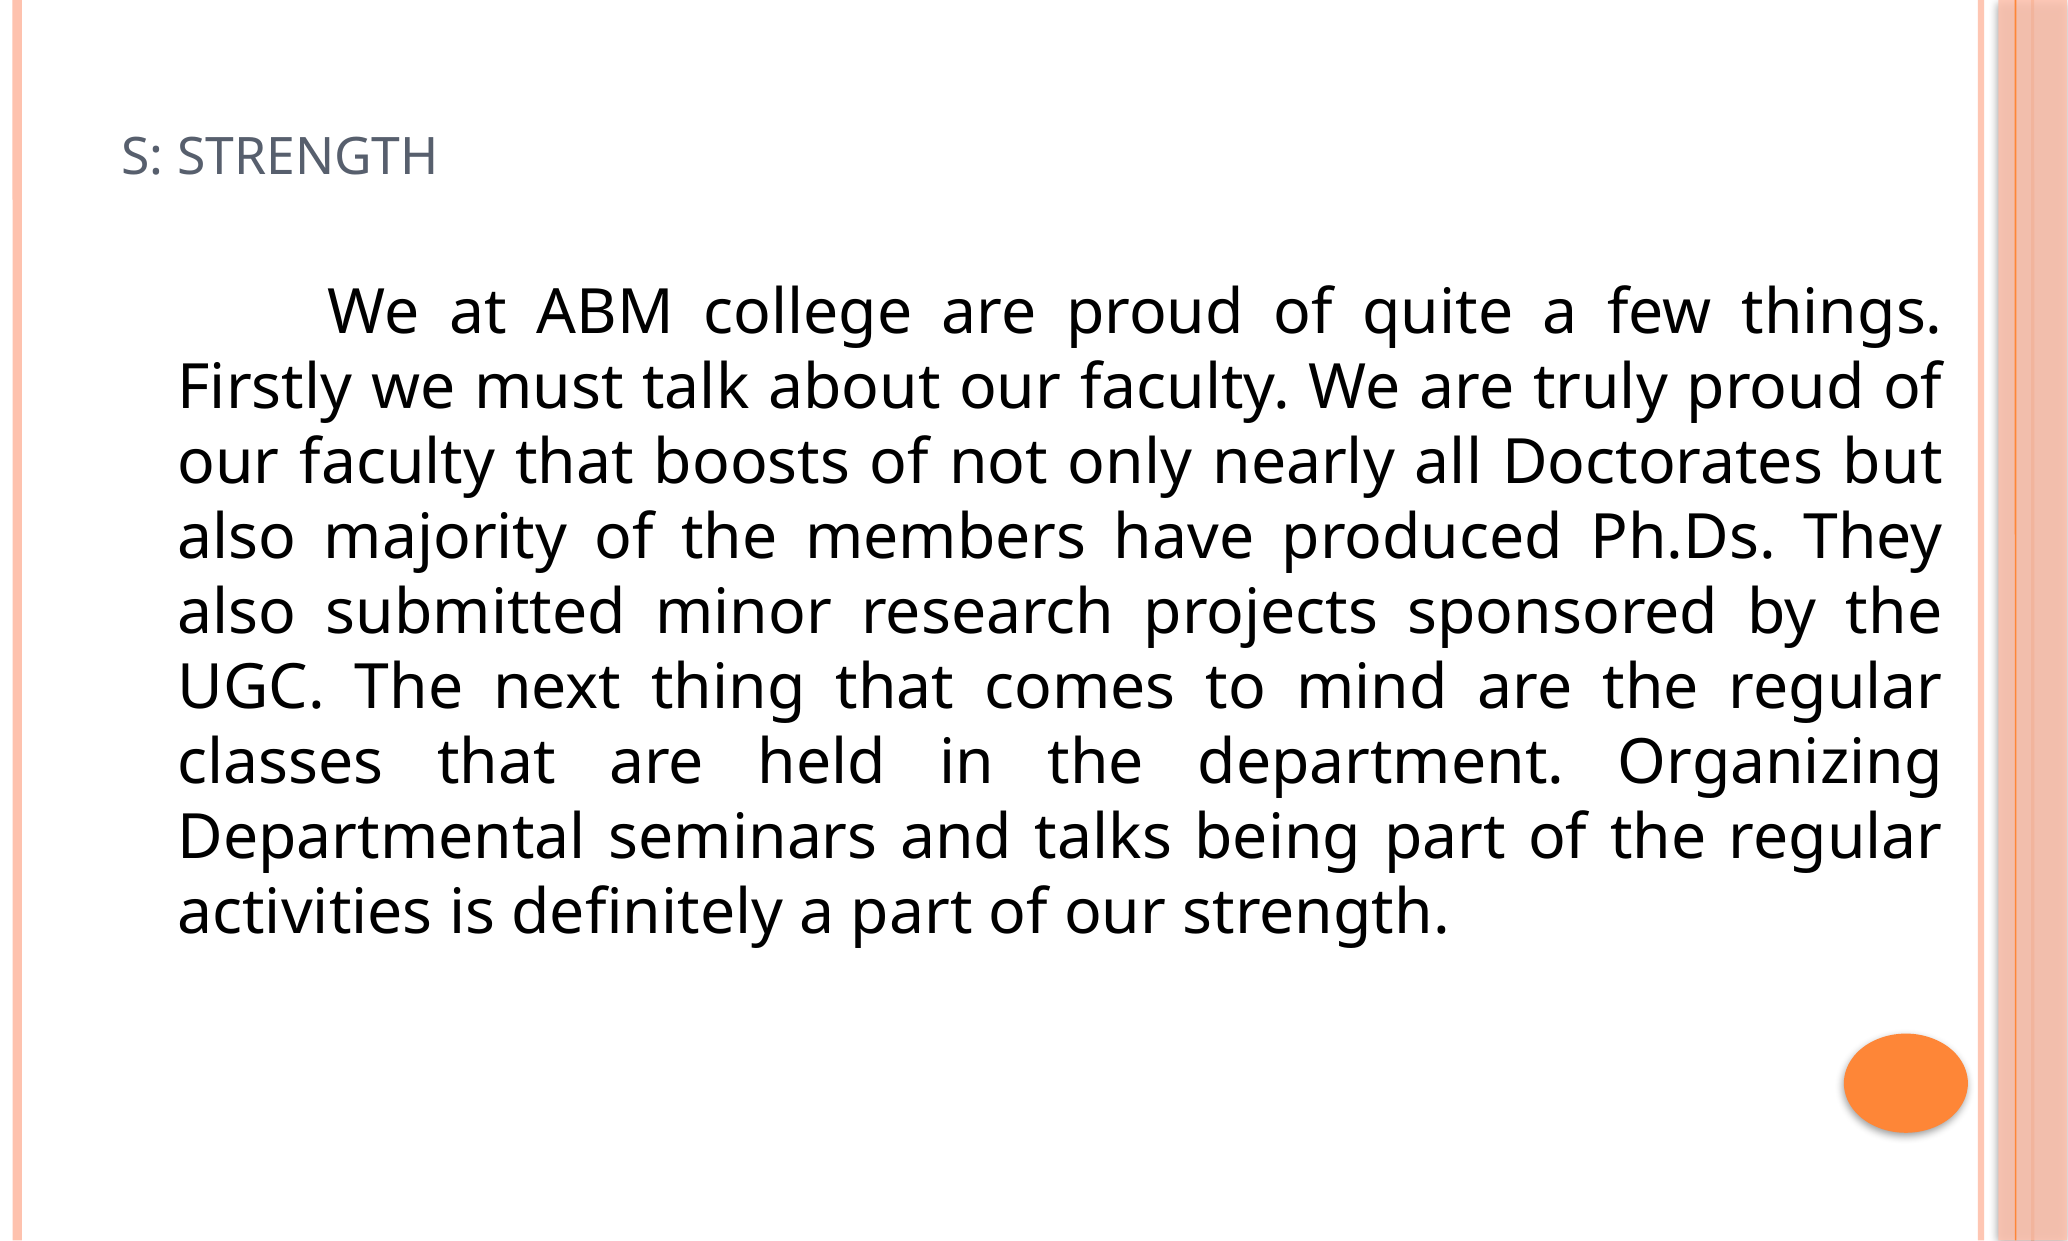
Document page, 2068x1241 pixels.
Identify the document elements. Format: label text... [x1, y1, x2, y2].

title S: STRENGTH [103, 49, 1792, 257]
list We at ABM college are proud of quite a few things. Firstly we must talk about our faculty. We are truly proud of our faculty that boosts of not only nearly all Doctorates but also majority of the members have produced Ph.Ds. They also submitted minor research projects sponsored by the UGC. The next thing that comes to mind are the regular classes that are held in the department. Organizing Departmental seminars and talks being part of the regular activities is definitely a part of our strength. [103, 261, 1964, 1108]
